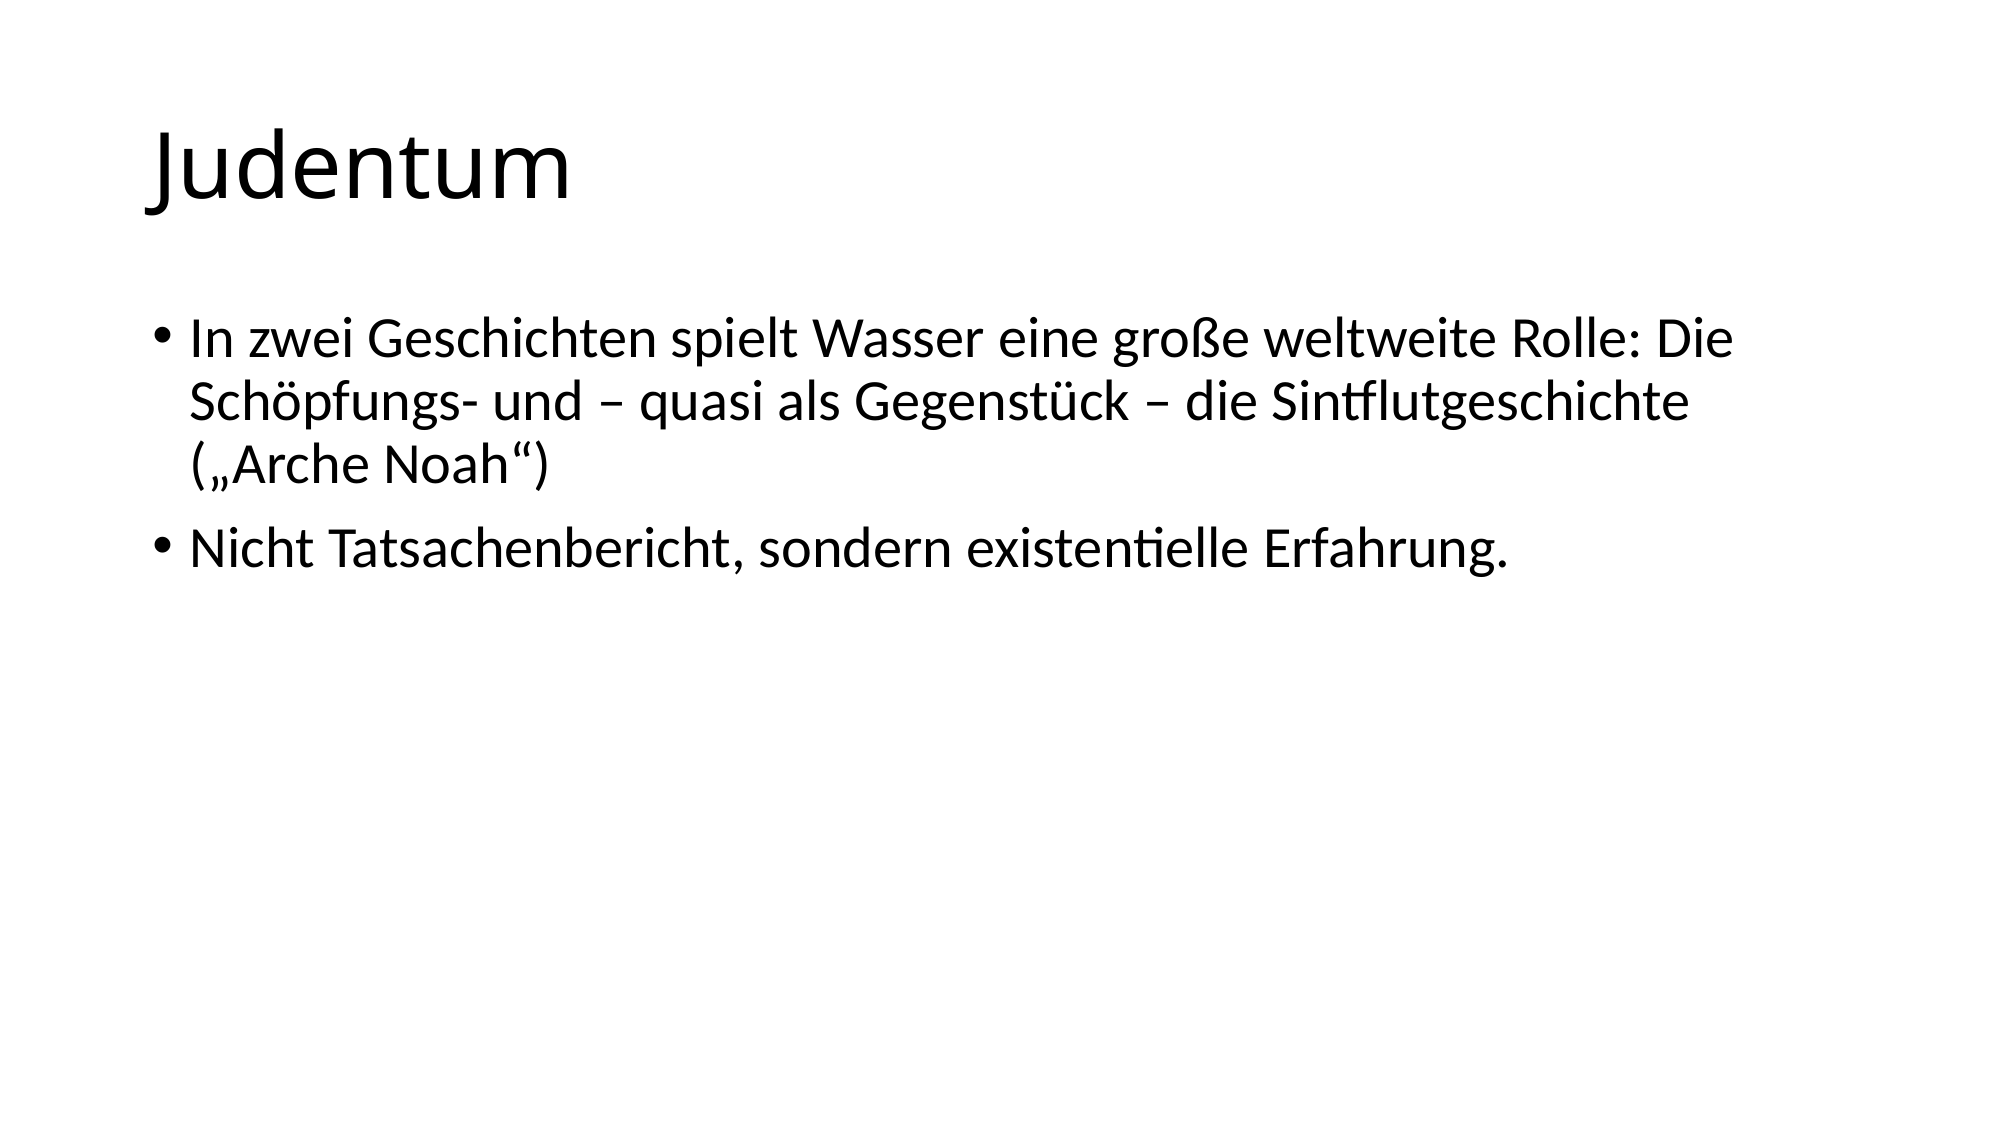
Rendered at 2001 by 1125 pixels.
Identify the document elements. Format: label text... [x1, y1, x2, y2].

title Judentum [137, 59, 1863, 278]
list In zwei Geschichten spielt Wasser eine große weltweite Rolle: Die Schöpfungs- und – quasi als Gegenstück – die Sintflutgeschichte („Arche Noah“) Nicht Tatsachenbericht, sondern existentielle Erfahrung. [137, 299, 1863, 1014]
